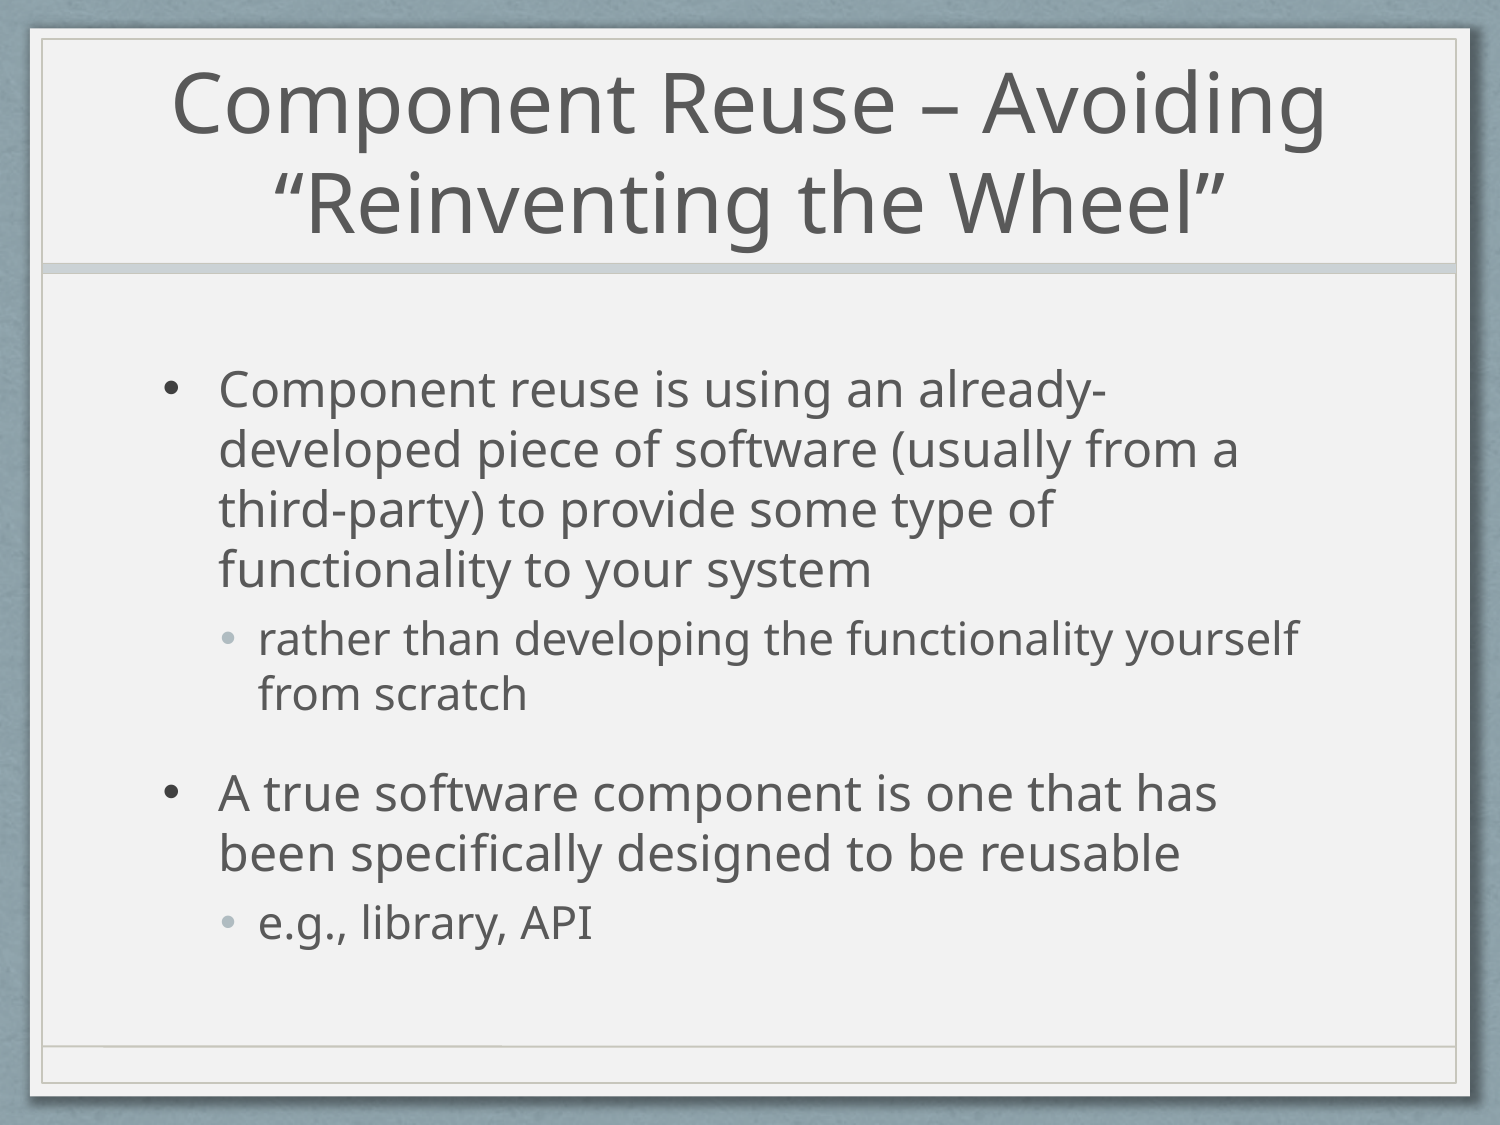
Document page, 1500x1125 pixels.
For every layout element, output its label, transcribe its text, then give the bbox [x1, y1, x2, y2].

list Component reuse is using an already-developed piece of software (usually from a third-party) to provide some type of functionality to your system rather than developing the functionality yourself from scratch A true software component is one that has been specifically designed to be reusable e.g., library, API [147, 350, 1353, 995]
title Component Reuse – Avoiding “Reinventing the Wheel” [147, 40, 1353, 260]
